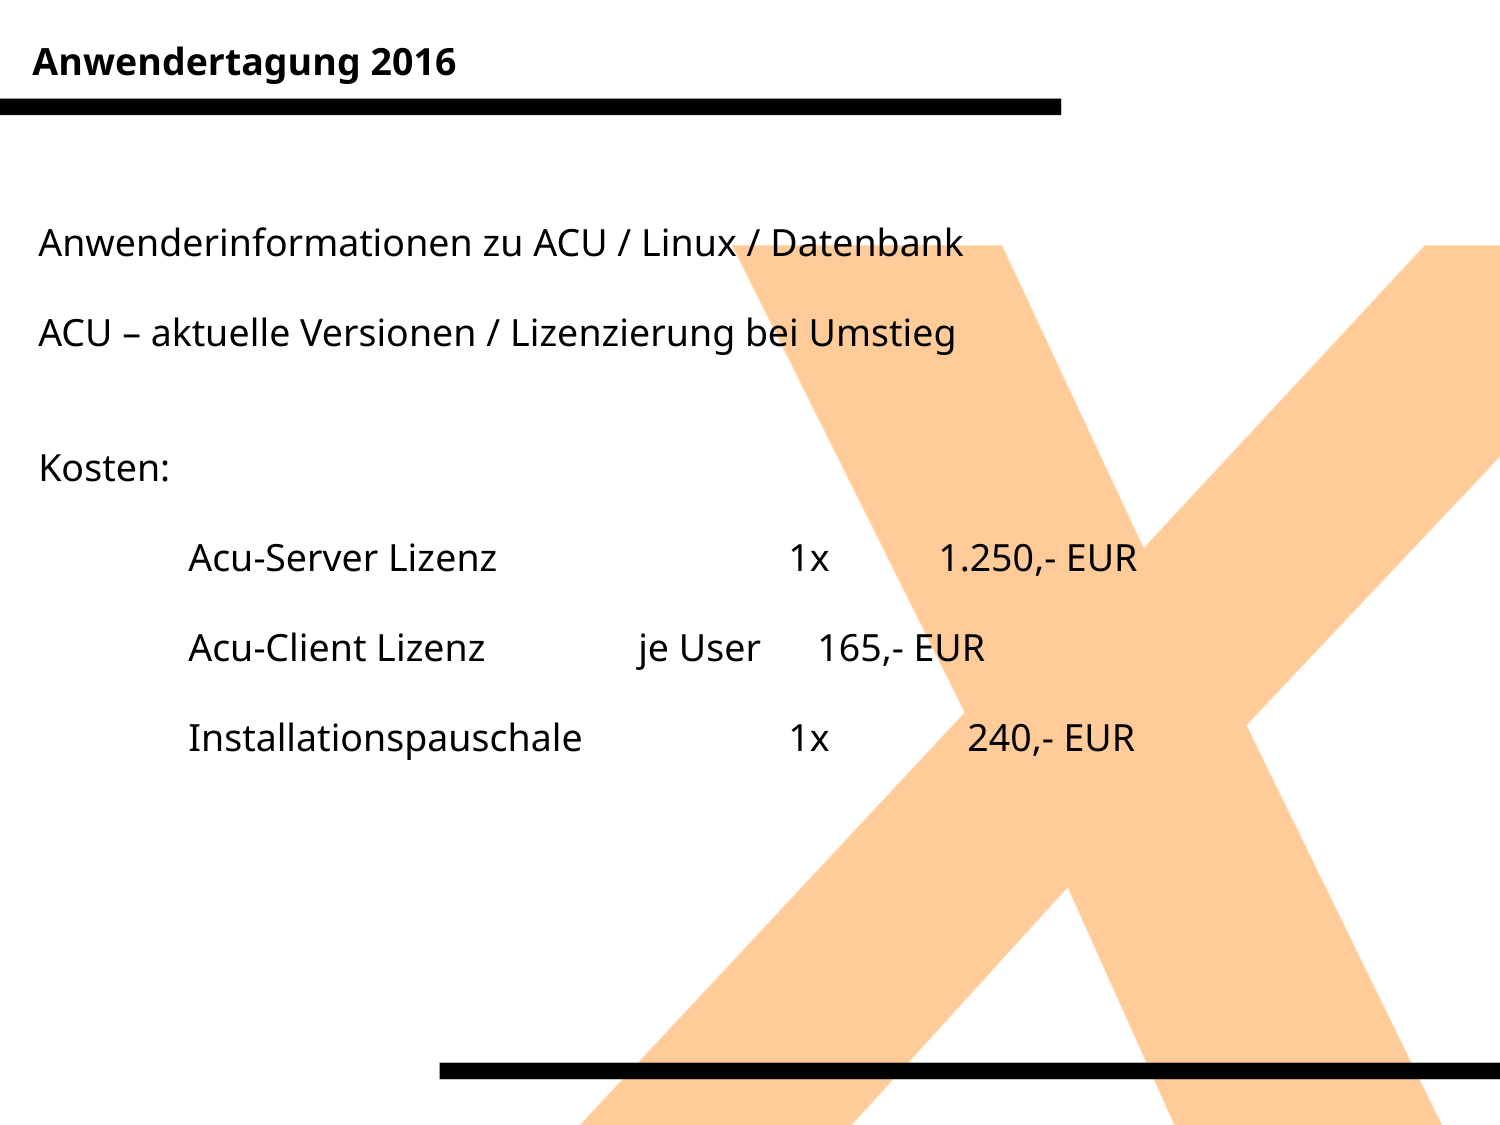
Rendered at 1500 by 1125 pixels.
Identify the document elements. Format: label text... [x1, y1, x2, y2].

text_box Anwendertagung 2016 [17, 30, 1483, 136]
text_box Anwenderinformationen zu ACU / Linux / Datenbank ACU – aktuelle Versionen / Lizenzierung bei Umstieg Kosten: Acu-Server Lizenz 1x 1.250,- EUR Acu-Client Lizenz je User 165,- EUR Installationspauschale 1x 240,- EUR [23, 211, 1477, 766]
picture [0, 0, 1500, 1125]
